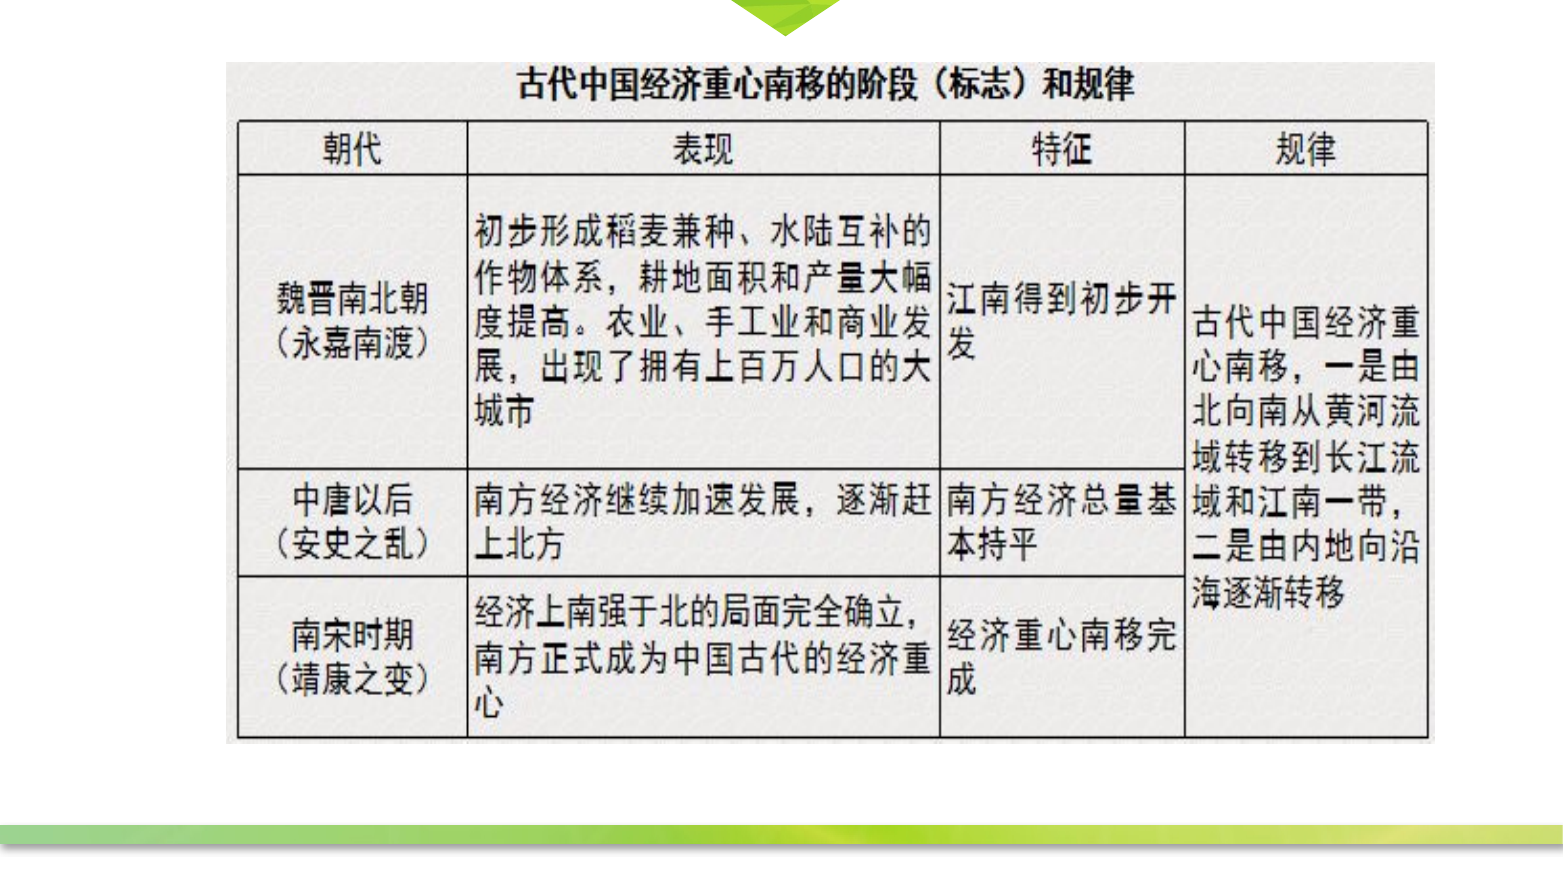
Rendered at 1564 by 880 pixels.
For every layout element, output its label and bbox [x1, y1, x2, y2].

picture [226, 62, 1435, 744]
text_box [729, 0, 842, 38]
picture [0, 825, 1563, 844]
